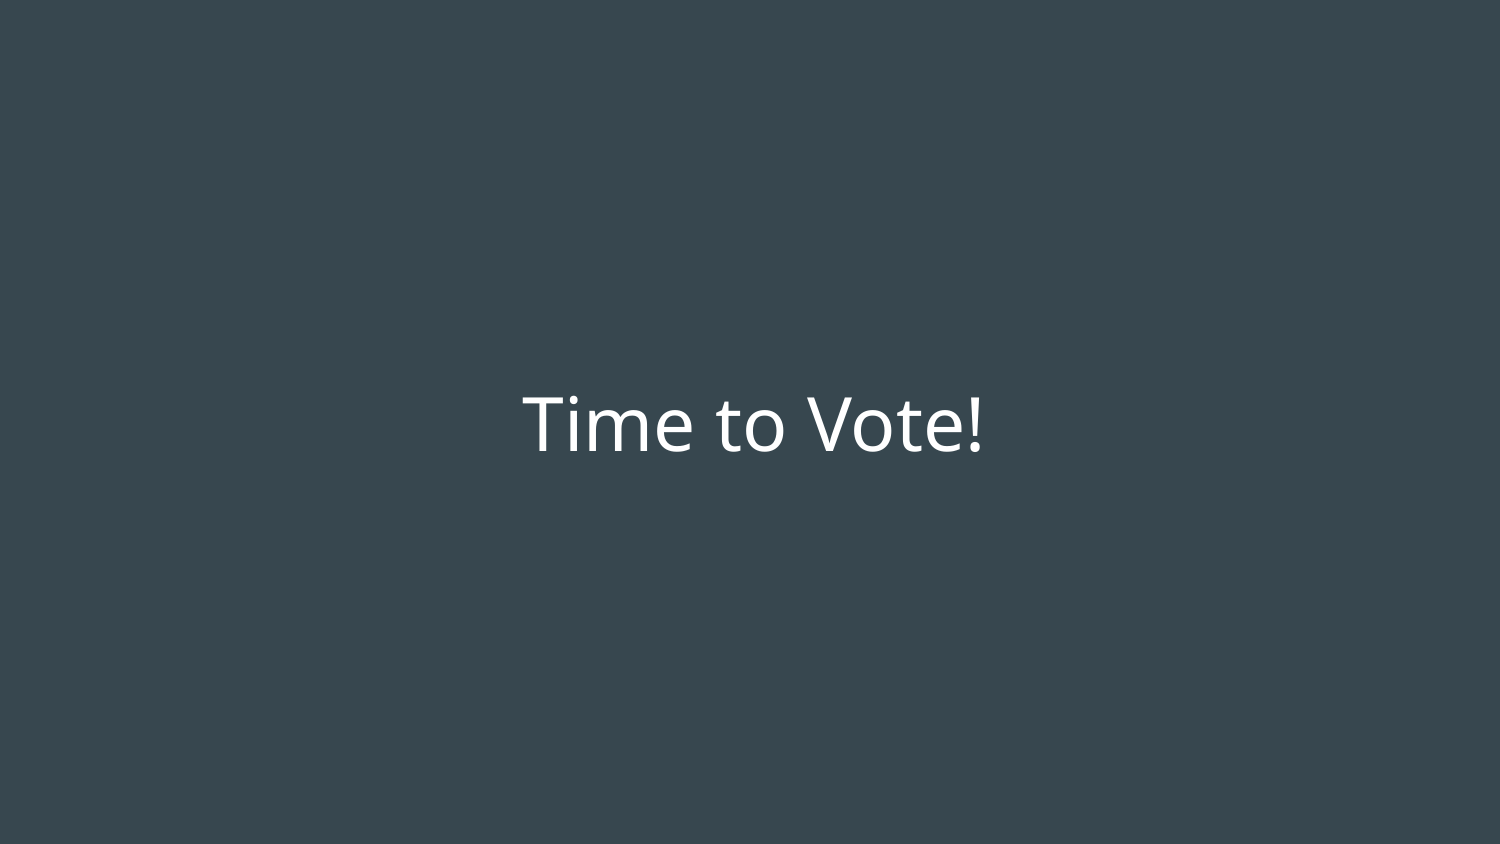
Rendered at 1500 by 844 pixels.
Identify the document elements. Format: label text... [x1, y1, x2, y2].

title Time to Vote! [110, 351, 1399, 493]
